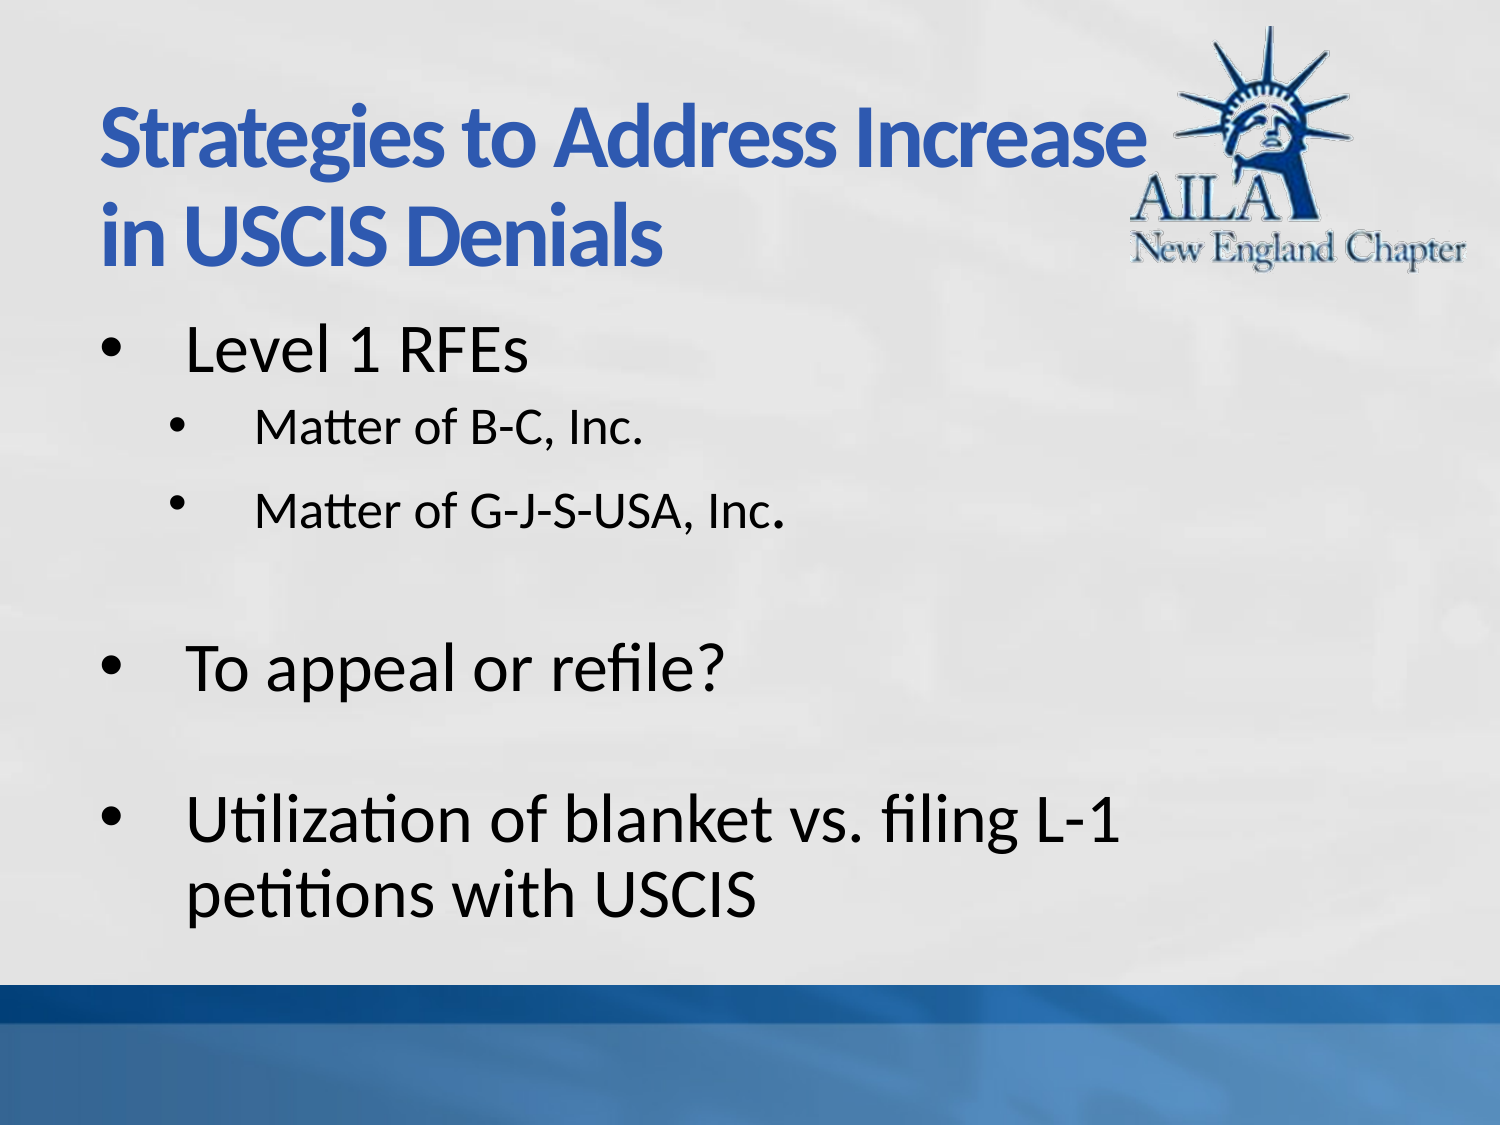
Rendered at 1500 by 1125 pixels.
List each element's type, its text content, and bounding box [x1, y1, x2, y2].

subtitle Level 1 RFEs Matter of B-C, Inc. Matter of G-J-S-USA, Inc. To appeal or refile? Utilization of blanket vs. filing L-1 petitions with USCIS [99, 312, 1361, 938]
picture [0, 0, 1500, 1125]
title Strategies to Address Increase in USCIS Denials [99, 88, 1125, 225]
